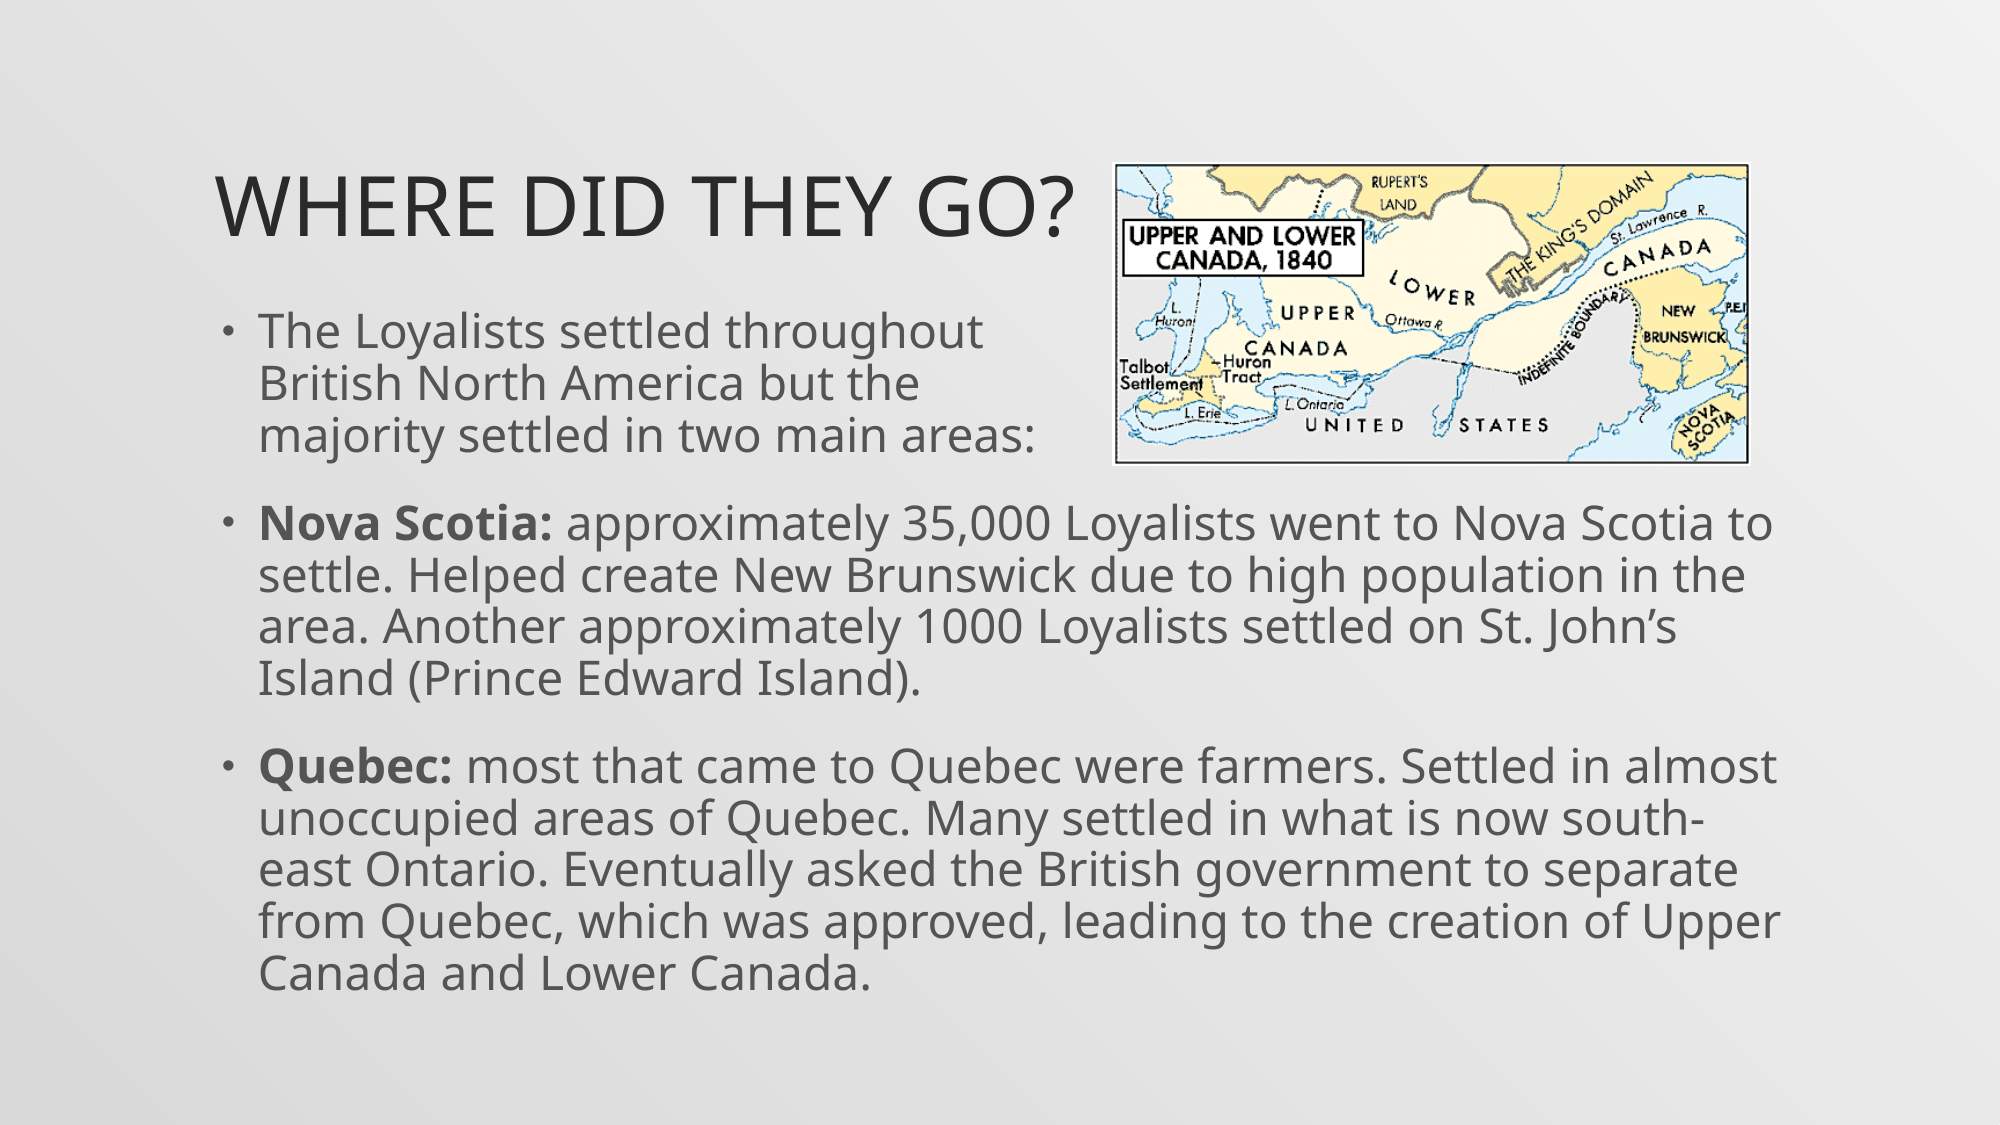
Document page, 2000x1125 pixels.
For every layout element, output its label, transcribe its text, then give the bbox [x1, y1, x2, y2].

picture [1112, 162, 1751, 466]
list The Loyalists settled throughout British North America but the majority settled in two main areas: Nova Scotia: approximately 35,000 Loyalists went to Nova Scotia to settle. Helped create New Brunswick due to high population in the area. Another approximately 1000 Loyalists settled on St. John’s Island (Prince Edward Island). Quebec: most that came to Quebec were farmers. Settled in almost unoccupied areas of Quebec. Many settled in what is now south-east Ontario. Eventually asked the British government to separate from Quebec, which was approved, leading to the creation of Upper Canada and Lower Canada. [199, 299, 1800, 1013]
title Where did they go? [199, 45, 1800, 263]
